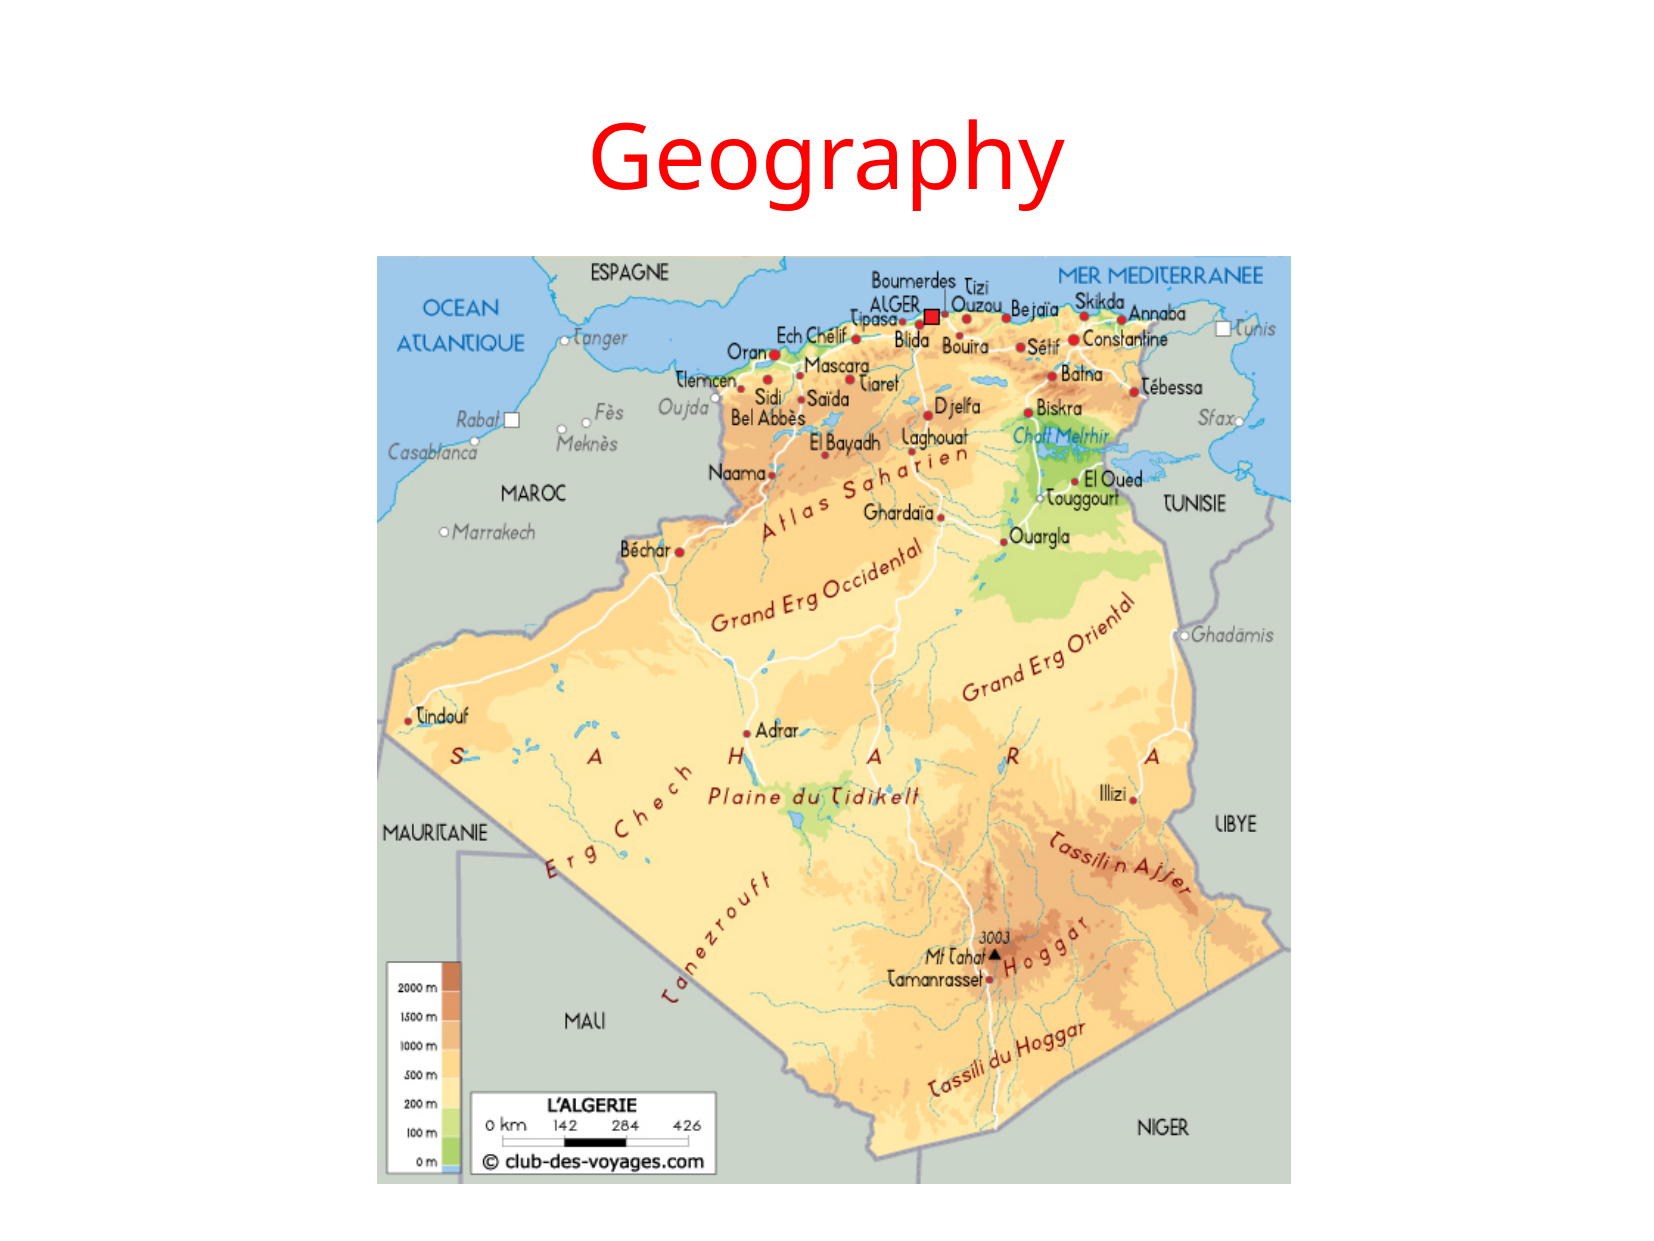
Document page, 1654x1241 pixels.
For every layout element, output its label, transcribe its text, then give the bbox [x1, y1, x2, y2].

title Geography [82, 49, 1571, 257]
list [377, 256, 1291, 1184]
